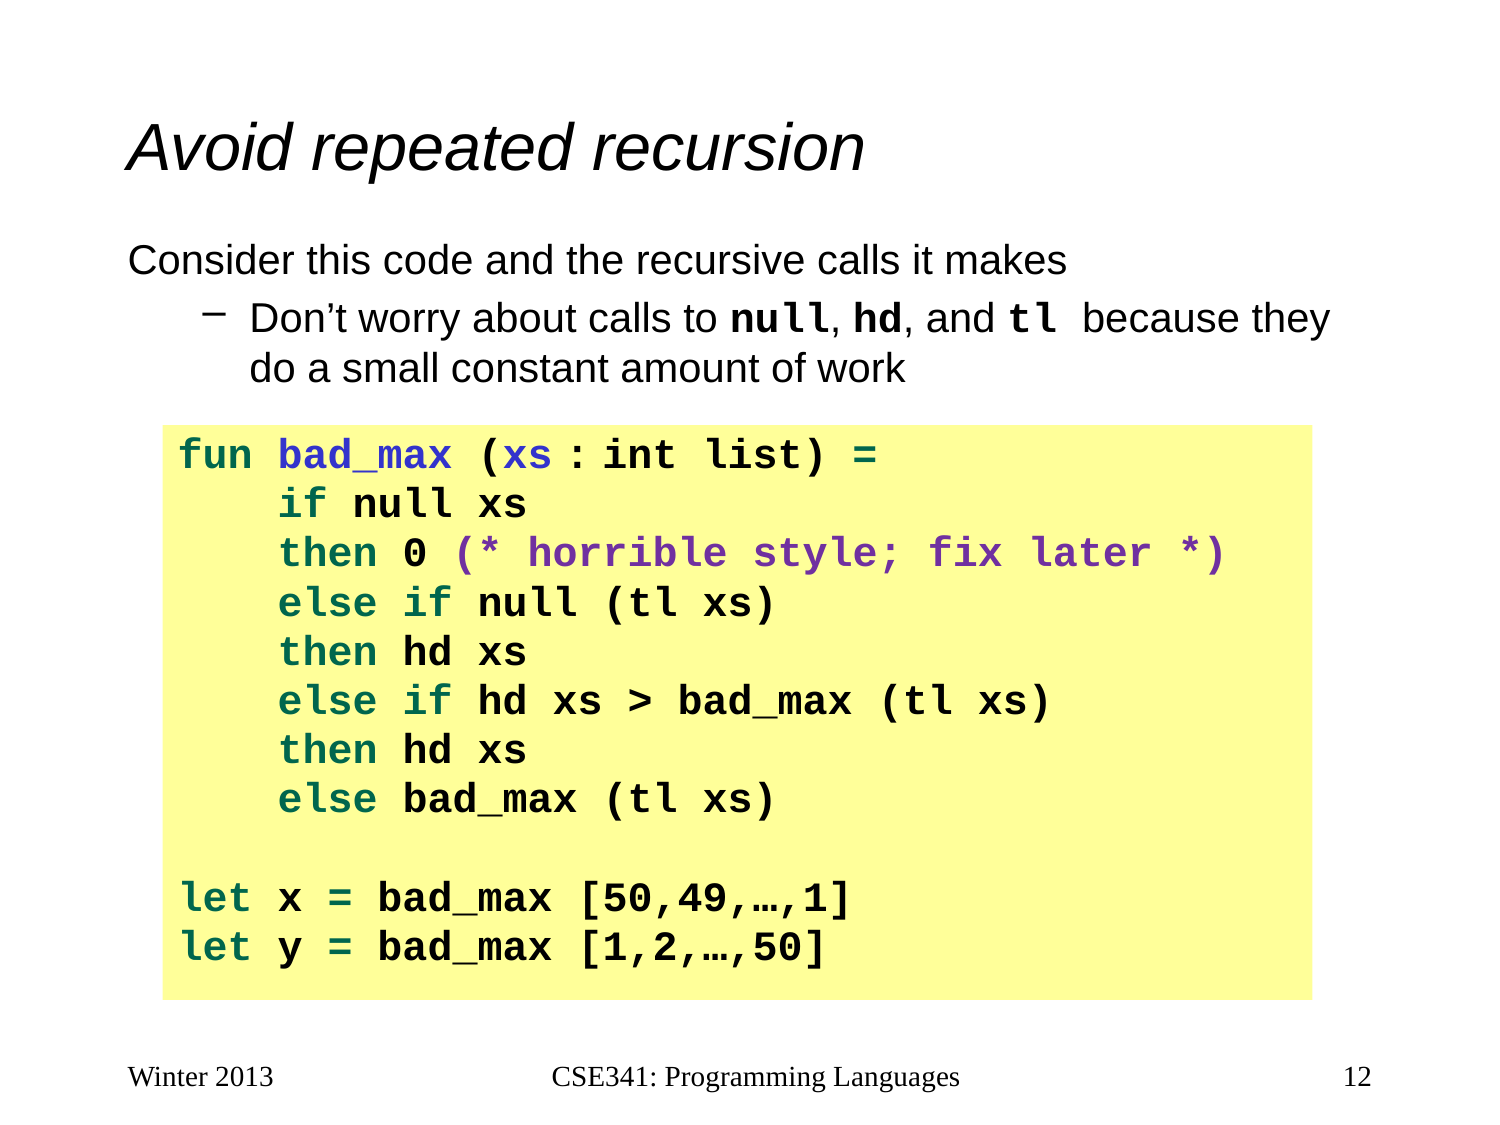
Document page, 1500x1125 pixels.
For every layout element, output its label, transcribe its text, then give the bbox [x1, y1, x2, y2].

footer CSE341: Programming Languages [474, 1049, 1038, 1125]
text_box fun bad_max (xs : int list) = if null xs then 0 (* horrible style; fix later *) else if null (tl xs) then hd xs else if hd xs > bad_max (tl xs) then hd xs else bad_max (tl xs) let x = bad_max [50,49,…,1] let y = bad_max [1,2,…,50] [162, 425, 1313, 1000]
list Consider this code and the recursive calls it makes Don’t worry about calls to null, hd, and tl because they do a small constant amount of work [112, 224, 1388, 401]
title Avoid repeated recursion [112, 49, 1388, 224]
slide_number 12 [1074, 1049, 1388, 1125]
slide_number Winter 2013 [112, 1049, 426, 1125]
